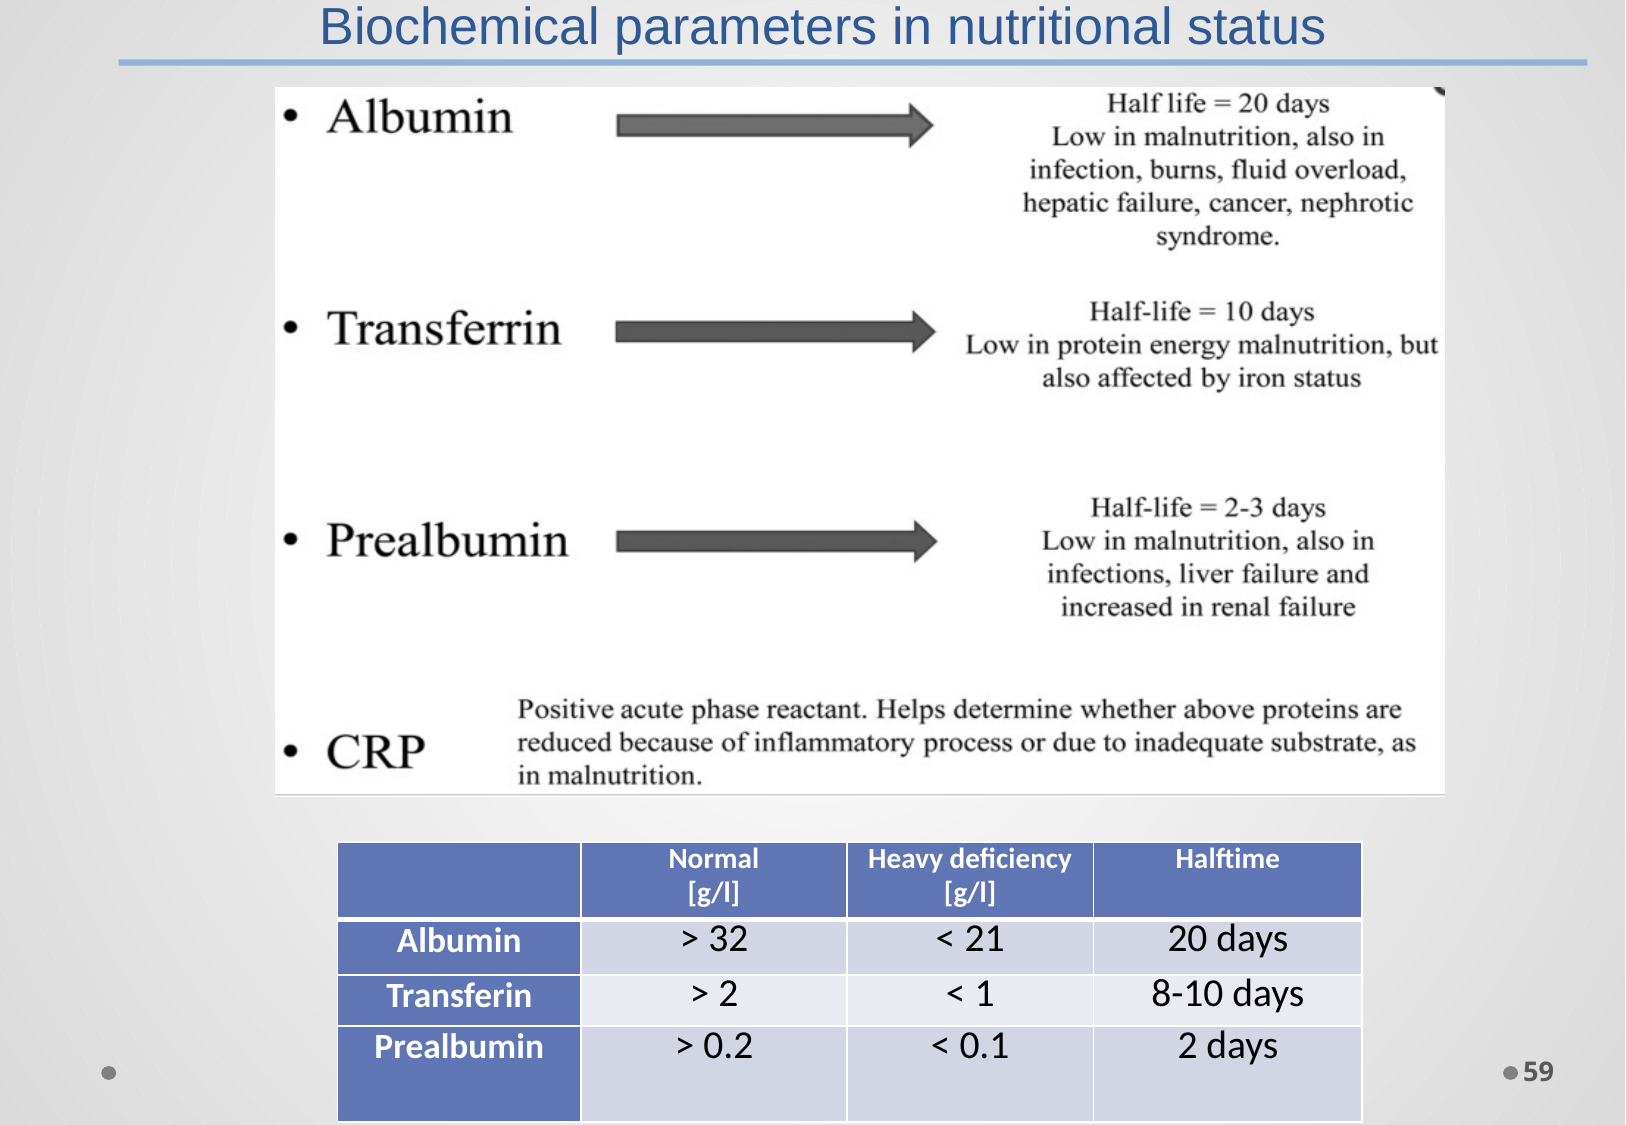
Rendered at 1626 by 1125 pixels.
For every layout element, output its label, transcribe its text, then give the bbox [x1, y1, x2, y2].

picture [274, 87, 1445, 798]
table_cell < 1 [848, 976, 1093, 1025]
table_cell > 2 [582, 976, 846, 1025]
table_header Halftime [1094, 843, 1361, 917]
table_cell > 0.2 [582, 1027, 846, 1121]
table_header Heavy deficiency [g/l] [848, 843, 1093, 917]
table_cell > 32 [582, 922, 846, 974]
table_cell Transferin [338, 976, 580, 1025]
table_cell < 21 [848, 922, 1093, 974]
table_cell Albumin [338, 922, 580, 974]
table_cell 8-10 days [1094, 976, 1361, 1025]
table_cell 2 days [1094, 1027, 1361, 1121]
text_box 59 [1518, 1042, 1619, 1103]
table_cell < 0.1 [848, 1027, 1093, 1121]
table_cell Prealbumin [338, 1027, 580, 1121]
title Biochemical parameters in nutritional status [92, 18, 1569, 63]
table_header Normal [g/l] [582, 843, 846, 917]
table_cell 20 days [1094, 922, 1361, 974]
table_header [338, 843, 580, 917]
